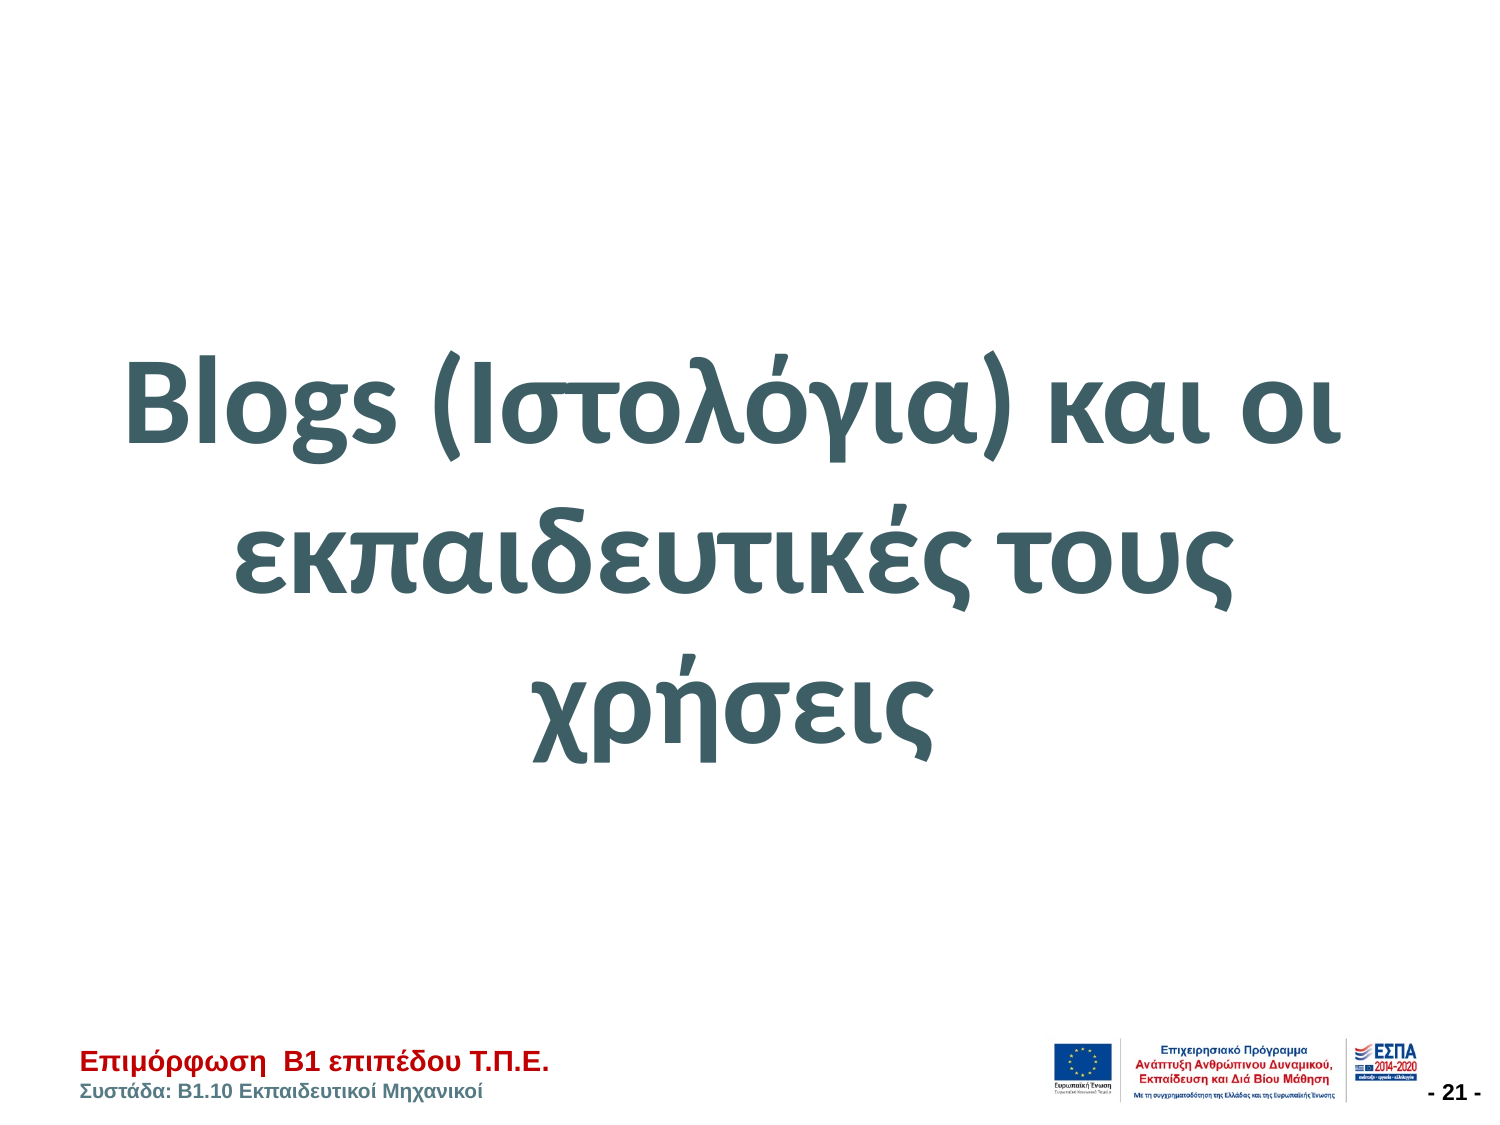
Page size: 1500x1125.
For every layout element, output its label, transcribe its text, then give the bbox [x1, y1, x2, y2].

picture [1045, 1034, 1426, 1107]
title Blogs (Ιστολόγια) και οι εκπαιδευτικές τους χρήσεις [76, 397, 1390, 691]
